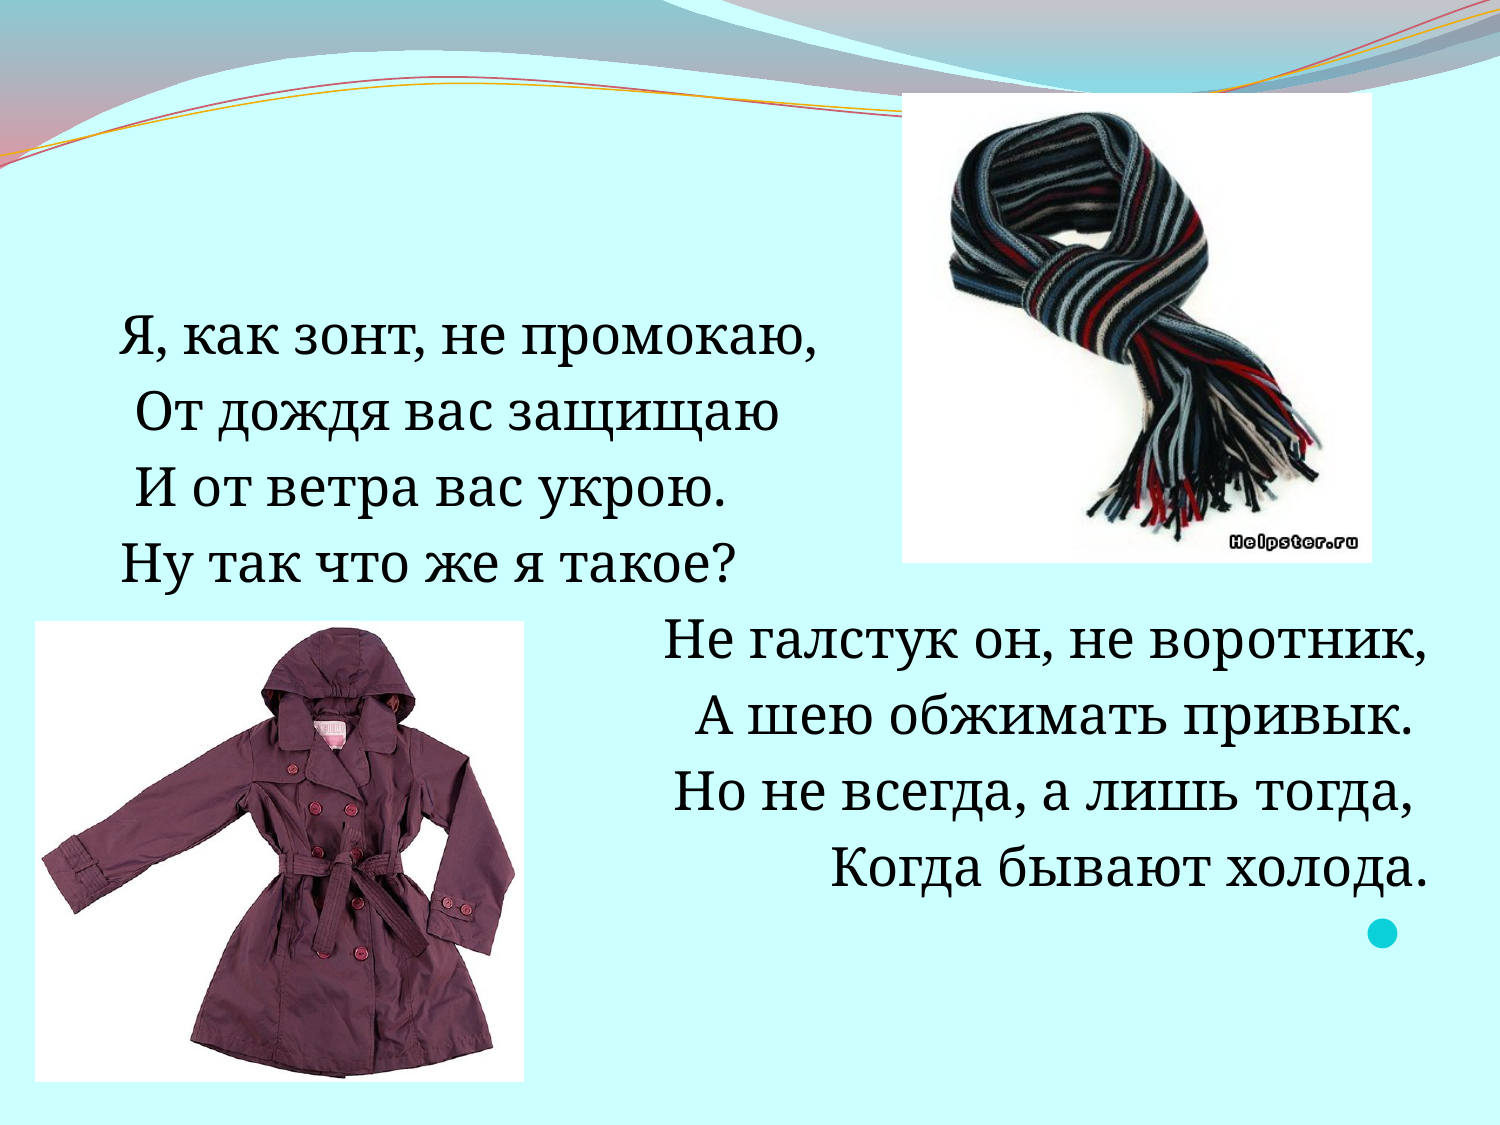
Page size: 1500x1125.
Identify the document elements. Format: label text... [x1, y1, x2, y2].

list Я, как зонт, не промокаю, От дождя вас защищаю И от ветра вас укрою. Ну так что же я такое? Не галстук он, не воротник, А шею обжимать привык. Но не всегда, а лишь тогда, Когда бывают холода. [105, 292, 1444, 1013]
picture [34, 620, 524, 1082]
picture [902, 93, 1372, 563]
